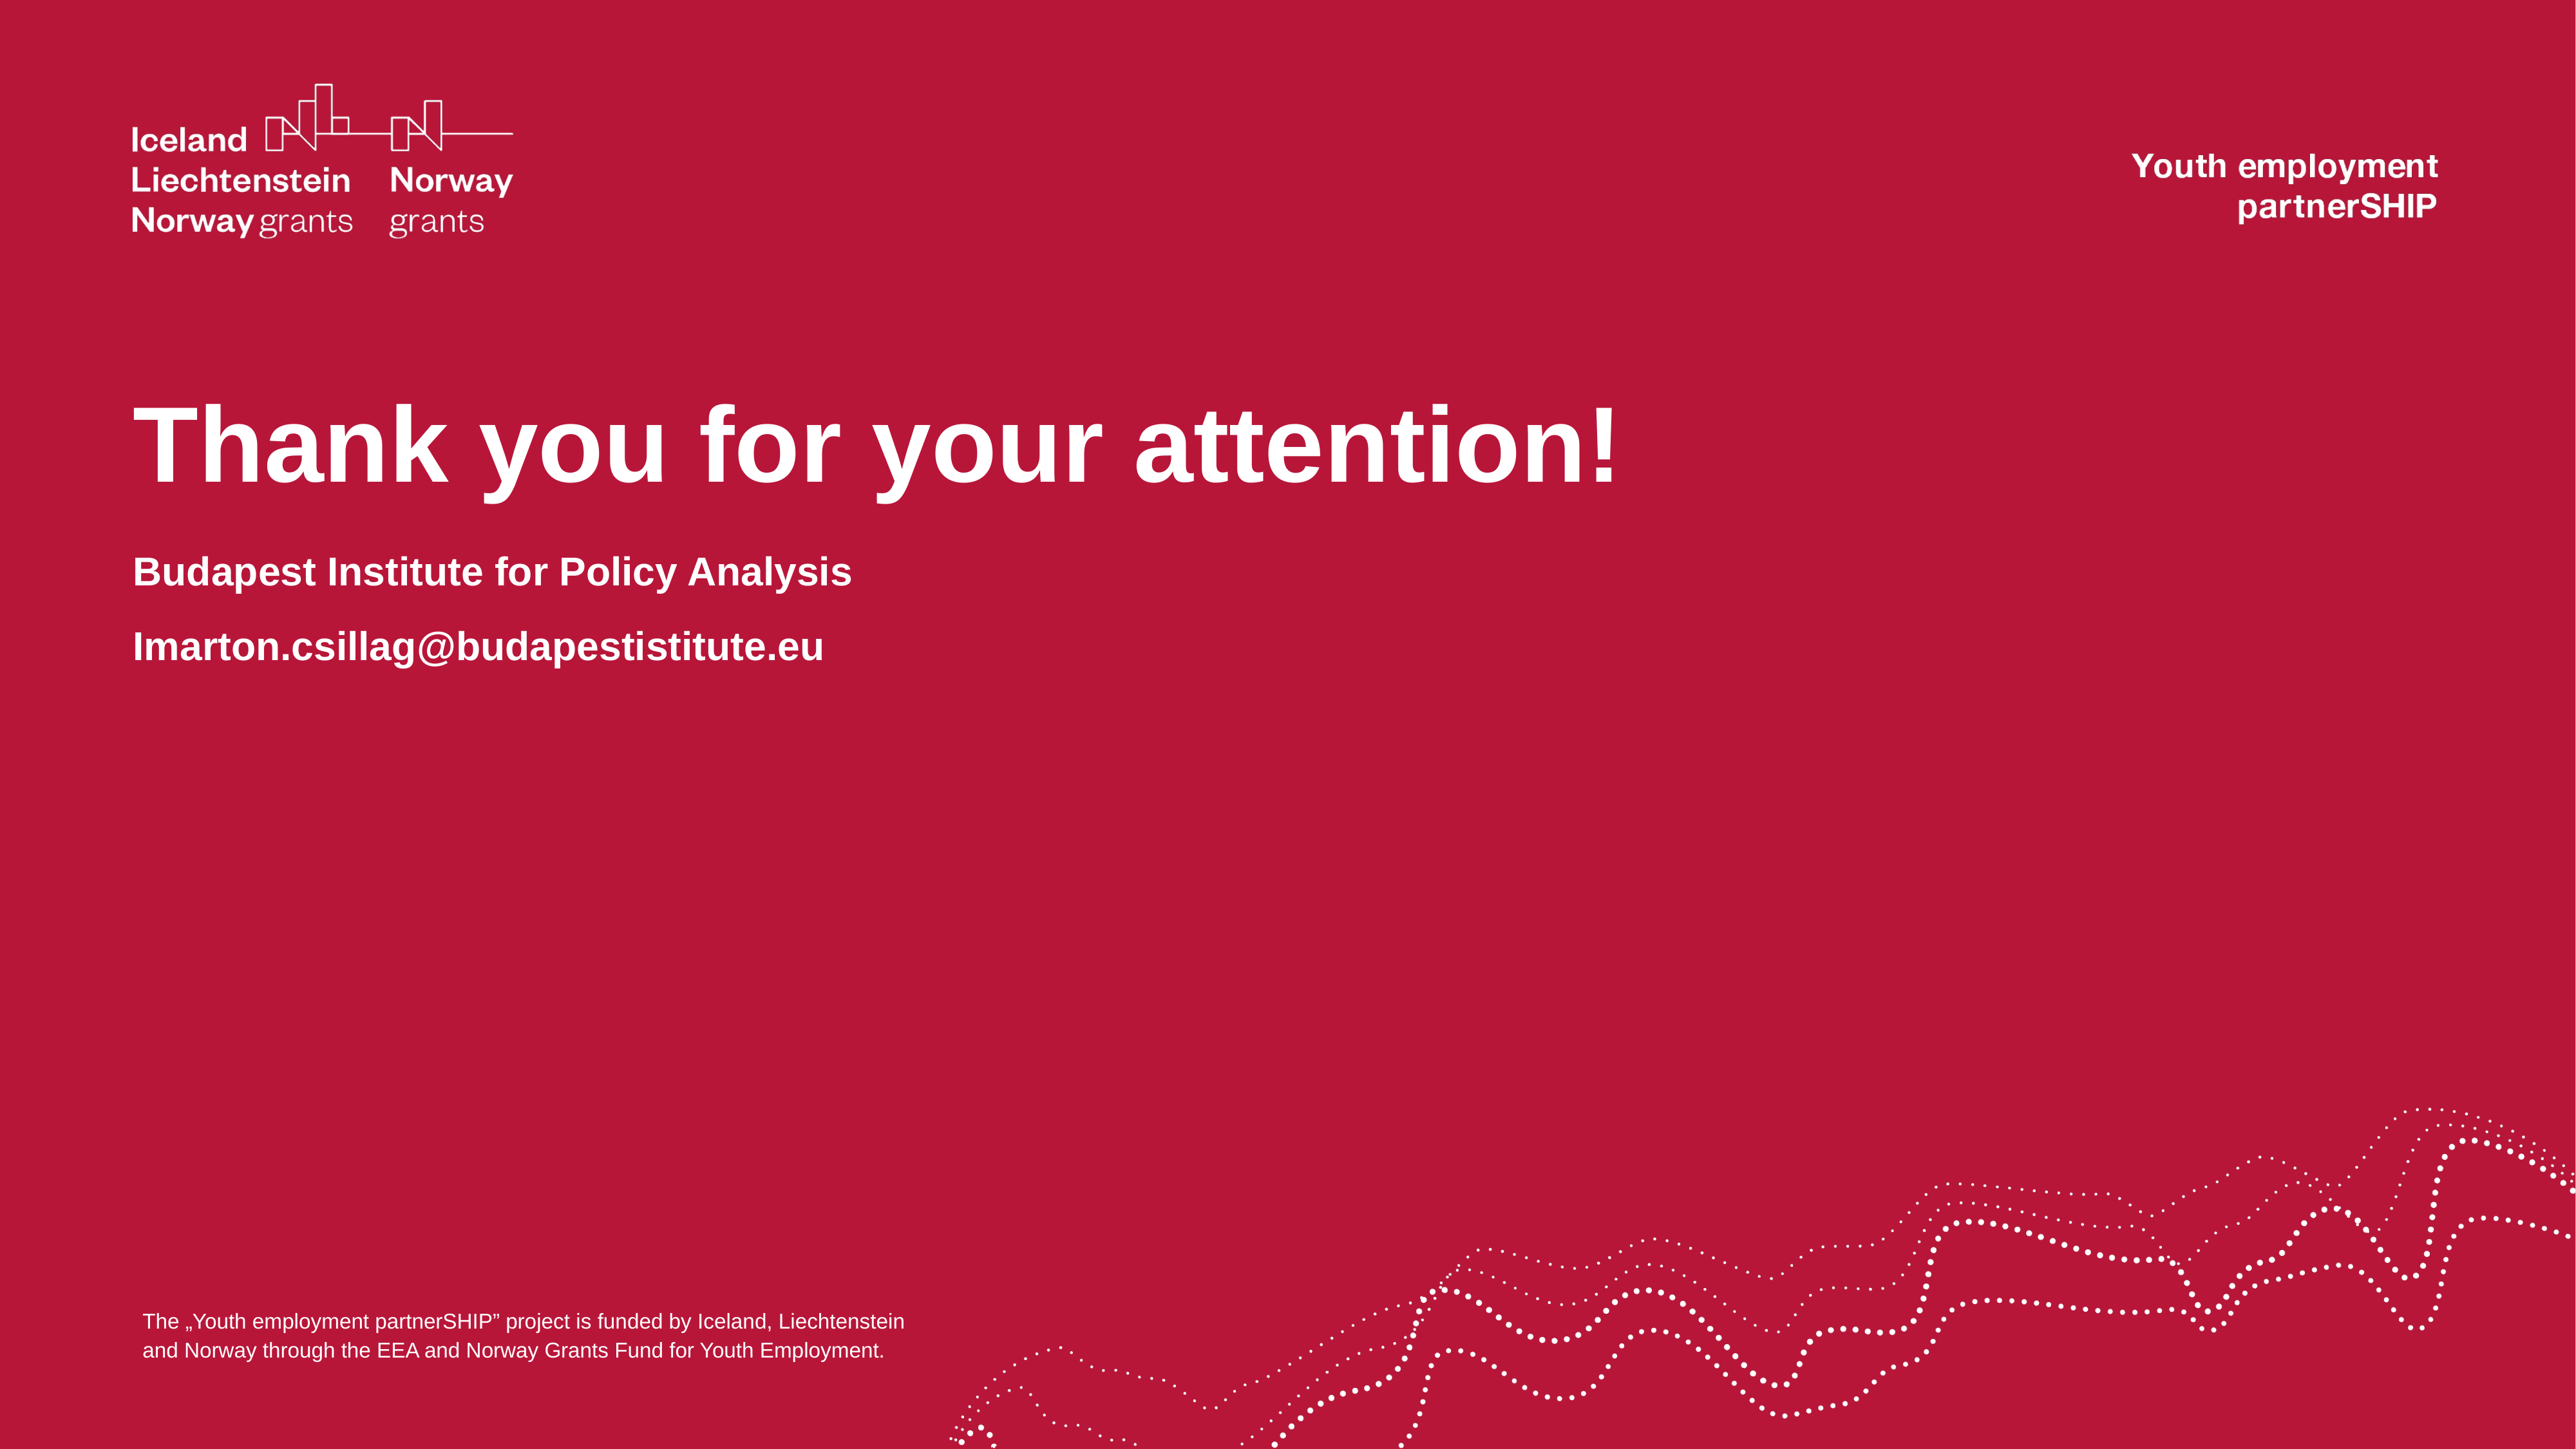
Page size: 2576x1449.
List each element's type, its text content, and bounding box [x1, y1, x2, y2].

picture [133, 83, 513, 240]
list Budapest Institute for Policy Analysis Imarton.csillag@budapestistitute.eu [133, 545, 2070, 773]
picture [2130, 148, 2443, 225]
picture [947, 1108, 2576, 1449]
title Thank you for your attention! [133, 374, 2070, 505]
